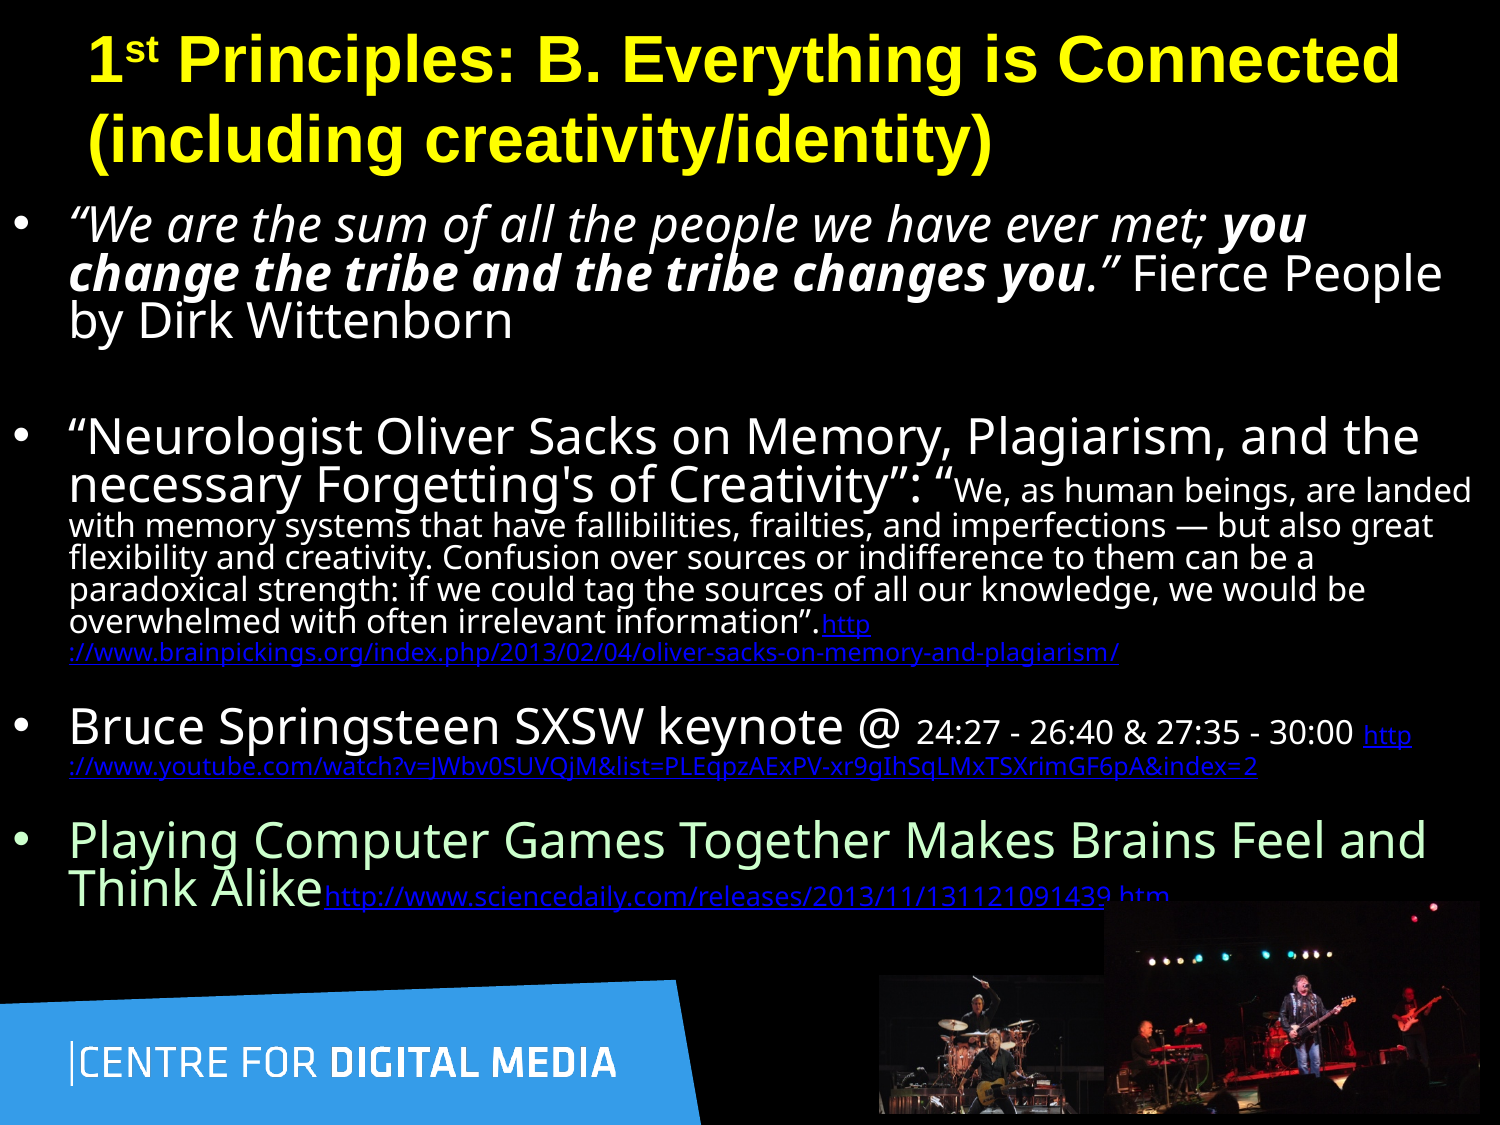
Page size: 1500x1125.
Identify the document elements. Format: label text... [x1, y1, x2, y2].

title 1st Principles: B. Everything is Connected (including creativity/identity) [75, 12, 1500, 179]
list “We are the sum of all the people we have ever met; you change the tribe and the tribe changes you.” Fierce People by Dirk Wittenborn “Neurologist Oliver Sacks on Memory, Plagiarism, and the necessary Forgetting's of Creativity”: “We, as human beings, are landed with memory systems that have fallibilities, frailties, and imperfections — but also great flexibility and creativity. Confusion over sources or indifference to them can be a paradoxical strength: if we could tag the sources of all our knowledge, we would be overwhelmed with often irrelevant information”.http://www.brainpickings.org/index.php/2013/02/04/oliver-sacks-on-memory-and-plagiarism/ Bruce Springsteen SXSW keynote @ 24:27 - 26:40 & 27:35 - 30:00 http://www.youtube.com/watch?v=JWbv0SUVQjM&list=PLEqpzAExPV-xr9gIhSqLMxTSXrimGF6pA&index=2 Playing Computer Games Together Makes Brains Feel and Think Alikehttp://www.sciencedaily.com/releases/2013/11/131121091439.htm [0, 192, 1500, 976]
picture [878, 900, 1481, 1114]
